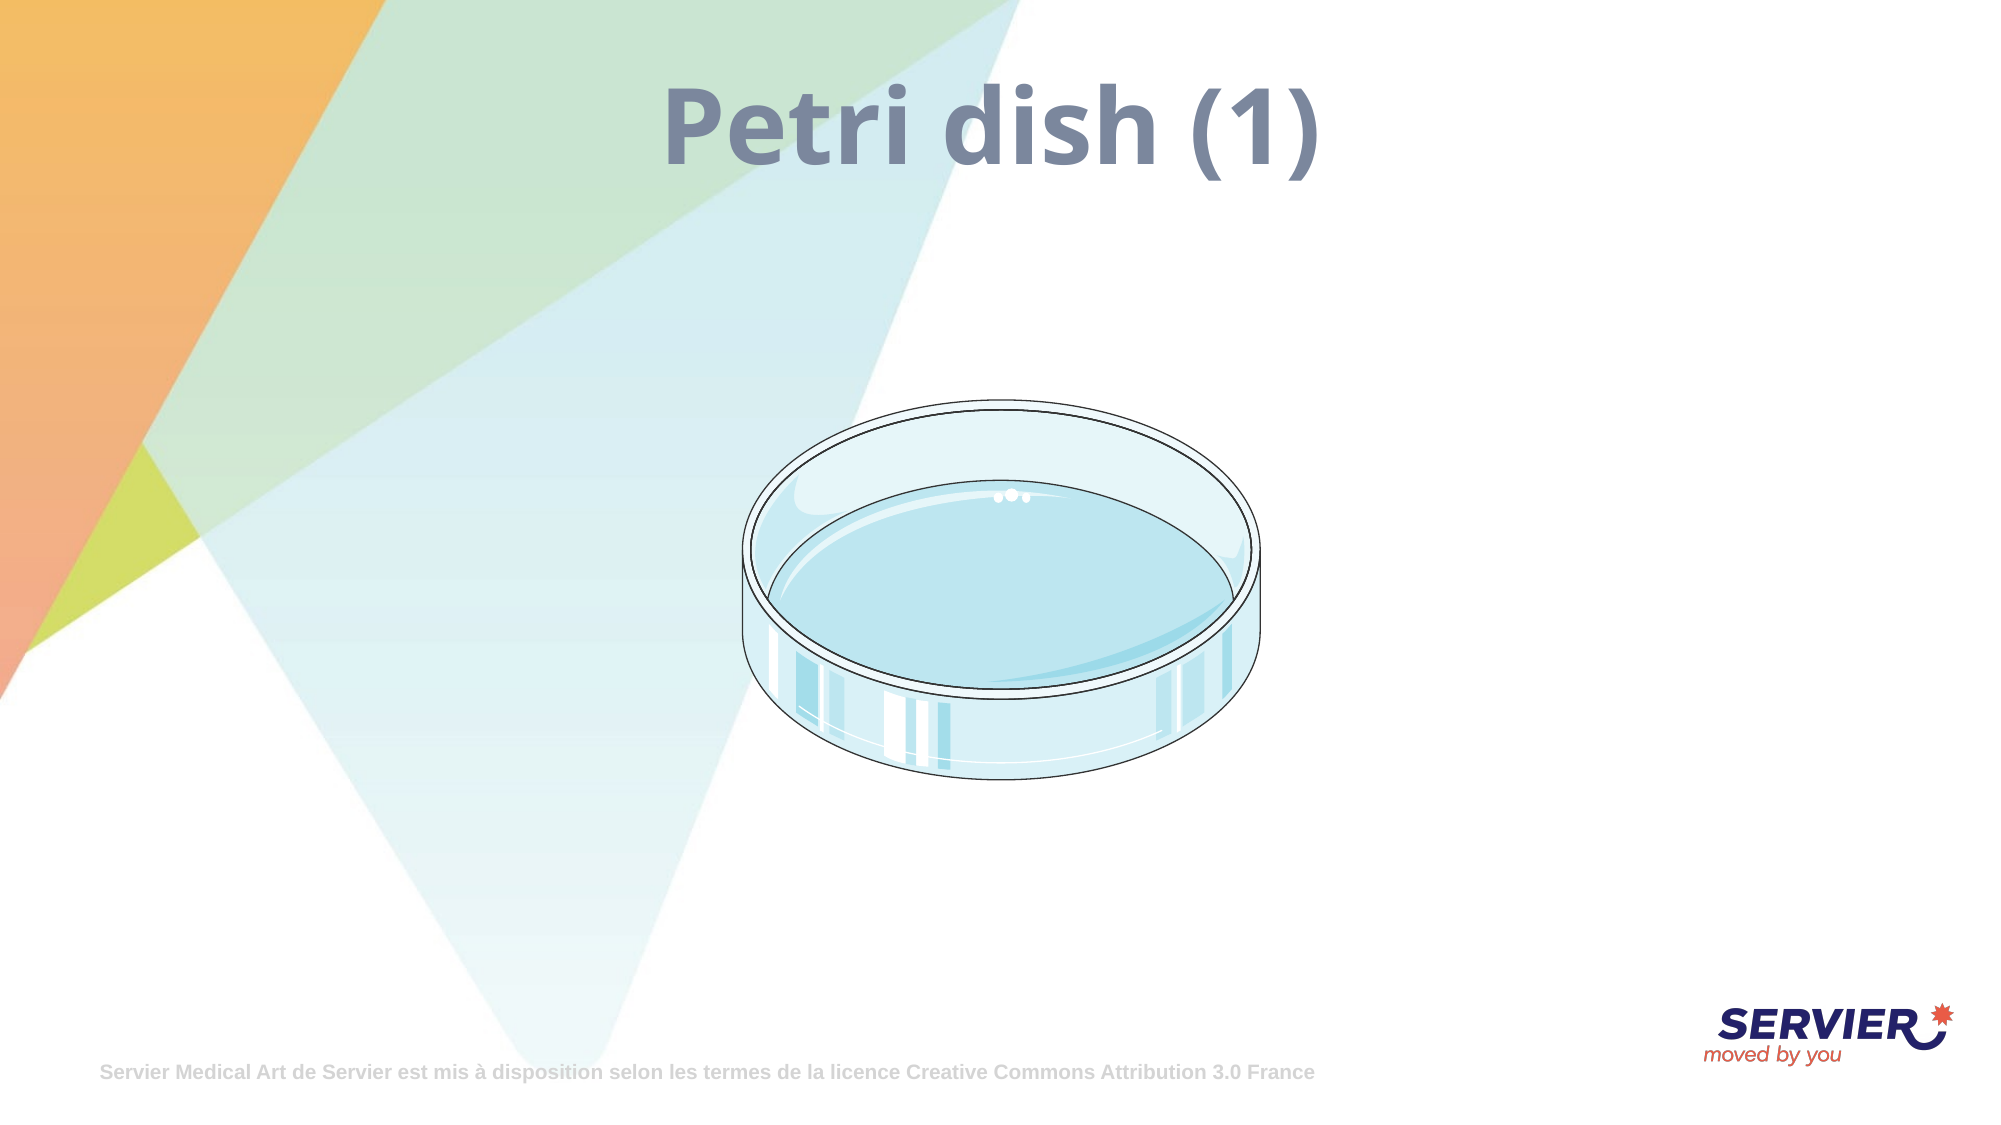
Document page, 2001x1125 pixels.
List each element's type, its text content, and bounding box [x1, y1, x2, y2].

title Petri dish (1) [54, 12, 1926, 232]
picture [0, 0, 2001, 1125]
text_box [737, 399, 1261, 781]
